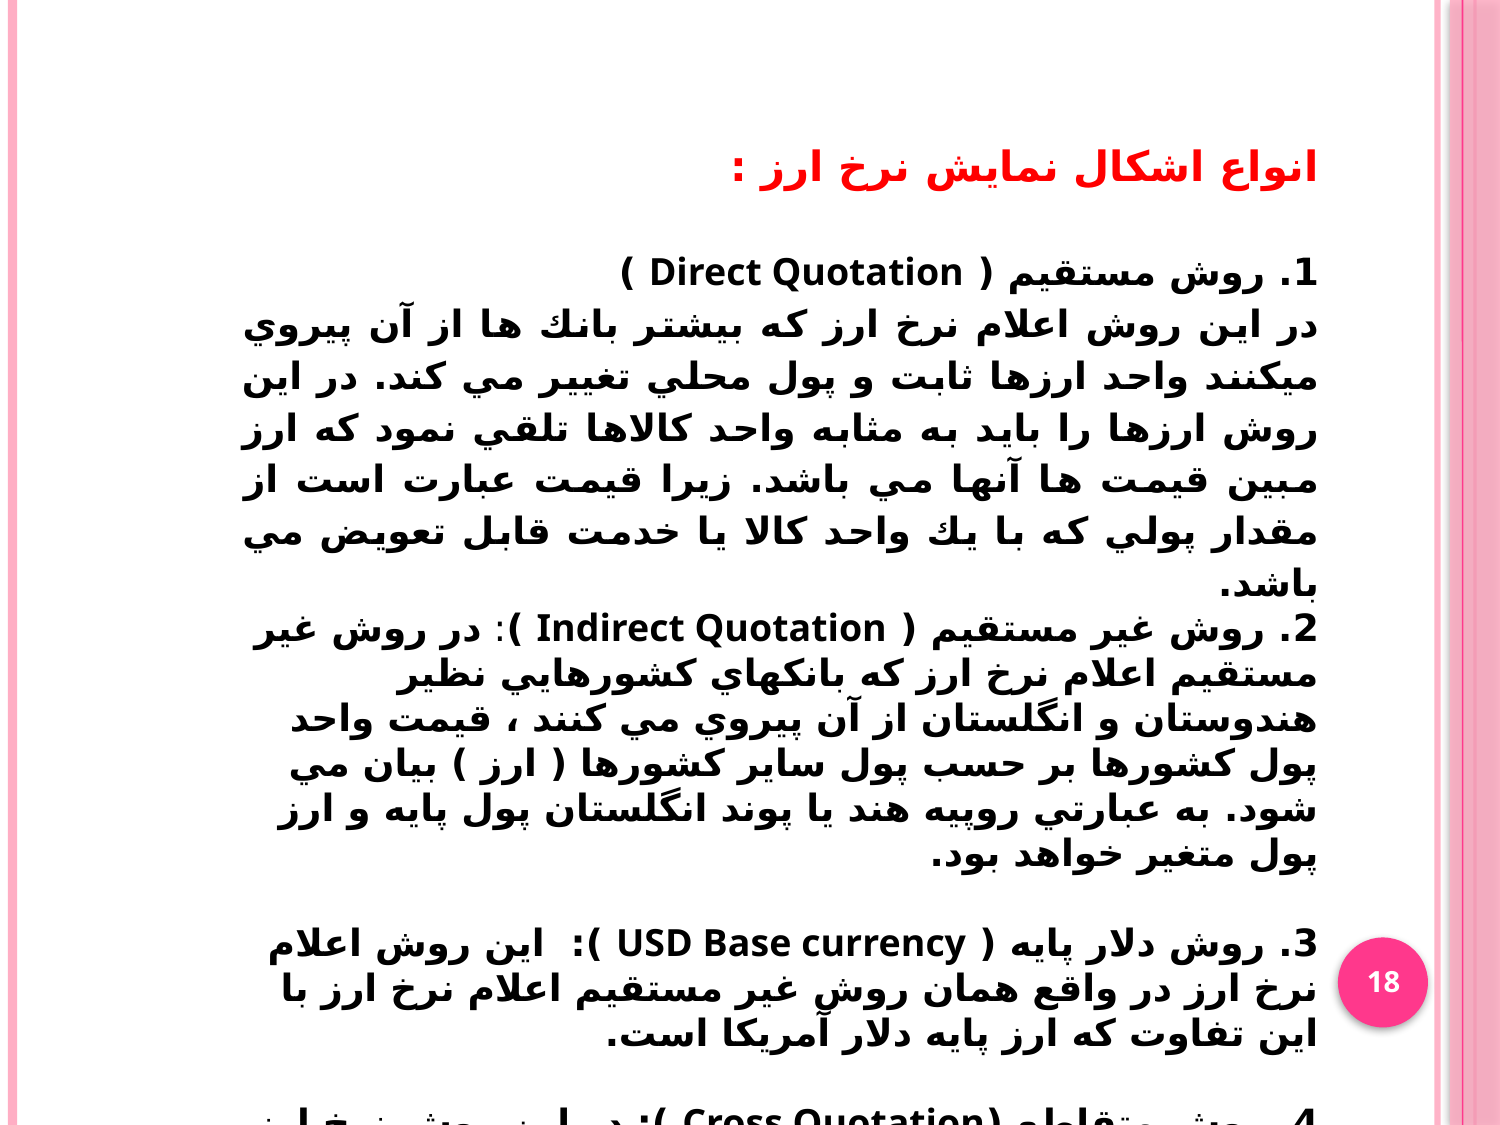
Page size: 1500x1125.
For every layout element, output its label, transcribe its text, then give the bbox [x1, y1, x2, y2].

slide_number 18 [1334, 940, 1434, 1027]
text_box انواع اشکال نمایش نرخ ارز : 1. روش مستقيم ( Direct Quotation ) در اين روش اعلام نرخ ارز كه بيشتر بانك ها از آن پيروي ميكنند واحد ارزها ثابت و پول محلي تغيير مي كند. در اين روش ارزها را بايد به مثابه واحد كالاها تلقي نمود كه ارز مبين قيمت ها آنها مي باشد. زيرا قيمت عبارت است از مقدار پولي كه با يك واحد كالا يا خدمت قابل تعويض مي باشد. 2. روش غير مستقيم ( Indirect Quotation ): در روش غير مستقيم اعلام نرخ ارز كه بانكهاي كشورهايي نظير هندوستان و انگلستان از آن پيروي مي كنند ، قيمت واحد پول كشورها بر حسب پول ساير كشورها ( ارز ) بيان مي شود. به عبارتي روپيه هند يا پوند انگلستان پول پايه و ارز پول متغير خواهد بود. 3. روش دلار پايه ( USD Base currency ): اين روش اعلام نرخ ارز در واقع همان روش غير مستقيم اعلام نرخ ارز با اين تفاوت كه ارز پايه دلار آمريكا است. 4. روش متقاطع (Cross Quotation ): در اين روش نرخ ارز ارزش يك واحد بر حسب ارز ديگر اعلام مي شود به عبارت ديگر ارز پايه ثابت نمي باشد.اين روش اعلام نرخ ارز بيشتر توسط دلالان ( Dealers ) ارز كاربرد داشته و بدان عمل مي نمايند. [225, 124, 1334, 1125]
